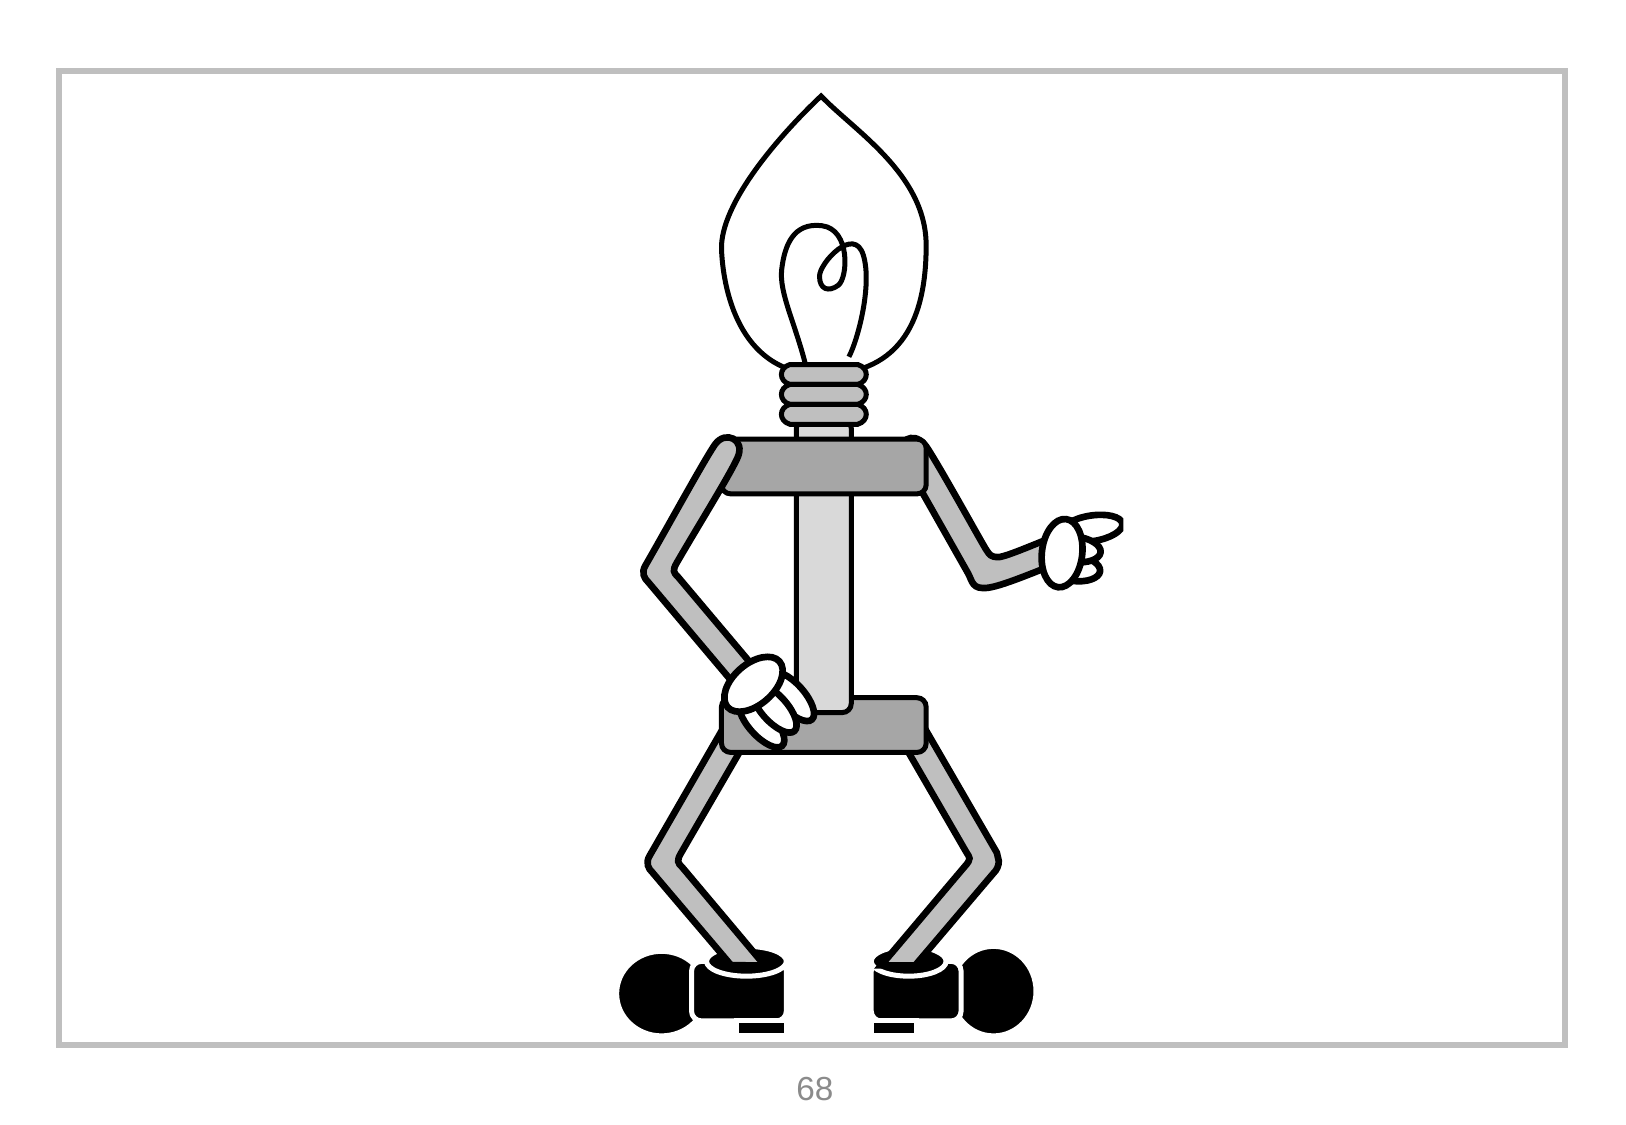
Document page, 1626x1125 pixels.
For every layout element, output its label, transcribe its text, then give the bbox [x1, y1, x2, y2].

slide_number 68 [631, 1057, 998, 1117]
